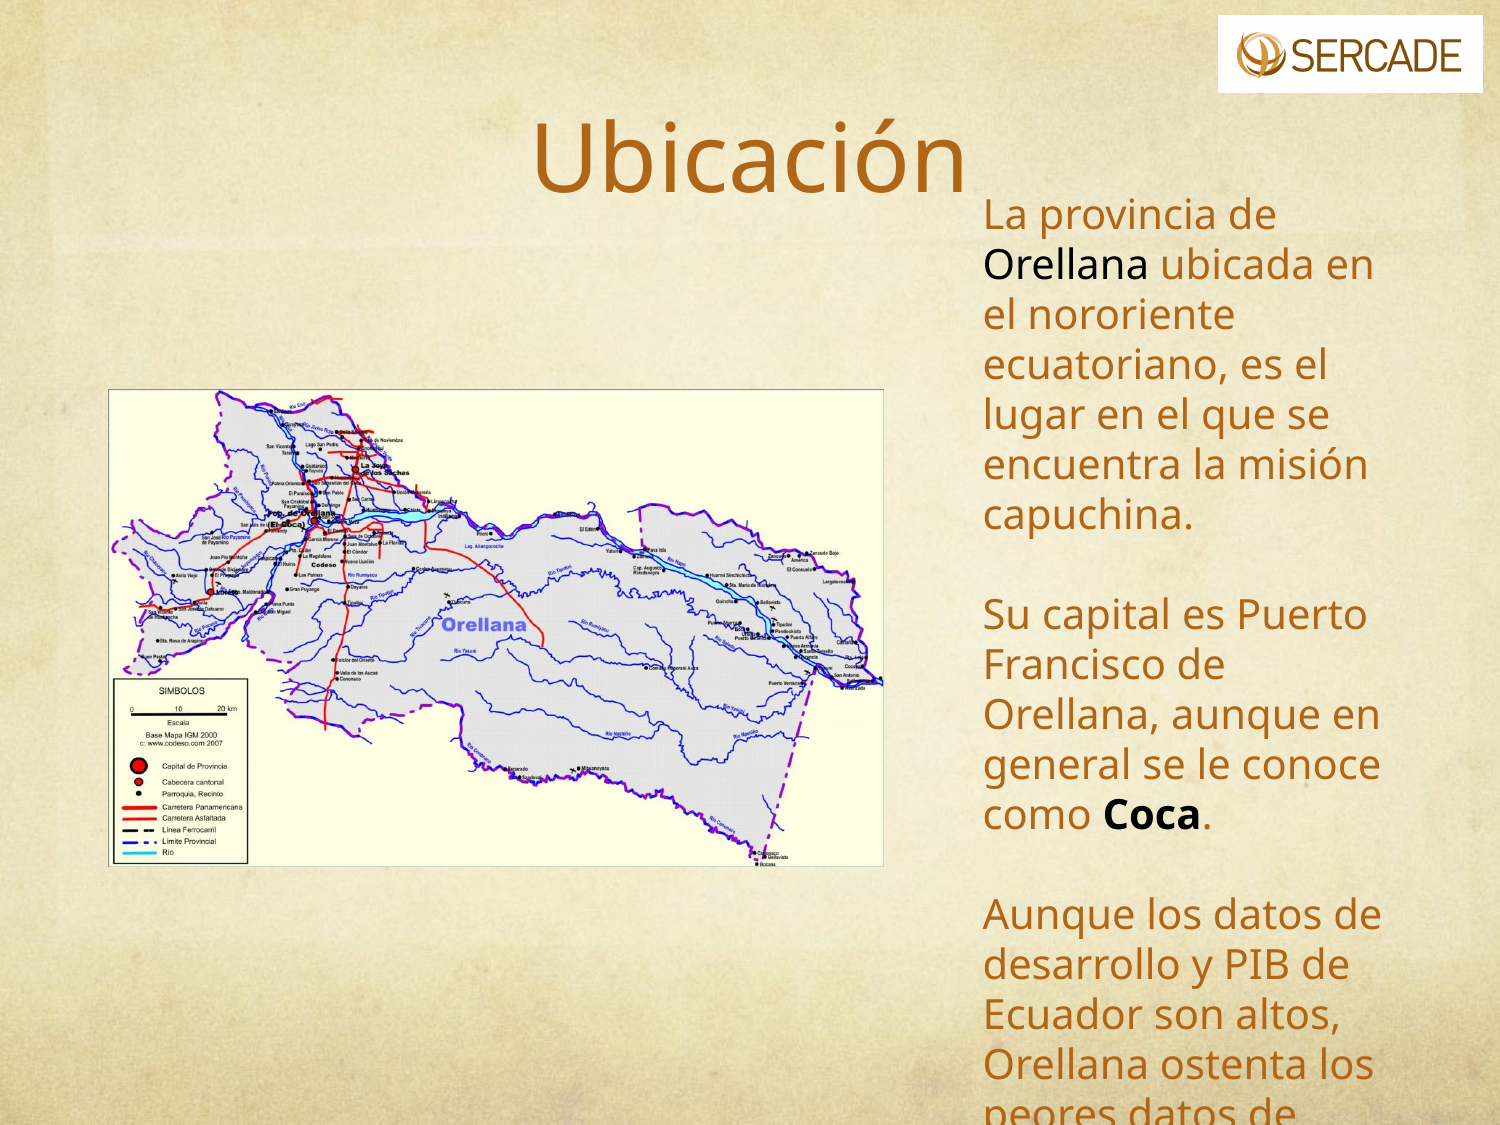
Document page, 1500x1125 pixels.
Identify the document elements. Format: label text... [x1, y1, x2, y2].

picture [0, 0, 1500, 1125]
title Ubicación [150, 82, 1350, 225]
text_box La provincia de Orellana ubicada en el nororiente ecuatoriano, es el lugar en el que se encuentra la misión capuchina. Su capital es Puerto Francisco de Orellana, aunque en general se le conoce como Coca. Aunque los datos de desarrollo y PIB de Ecuador son altos, Orellana ostenta los peores datos de desarrollo del país. [967, 180, 1423, 1125]
